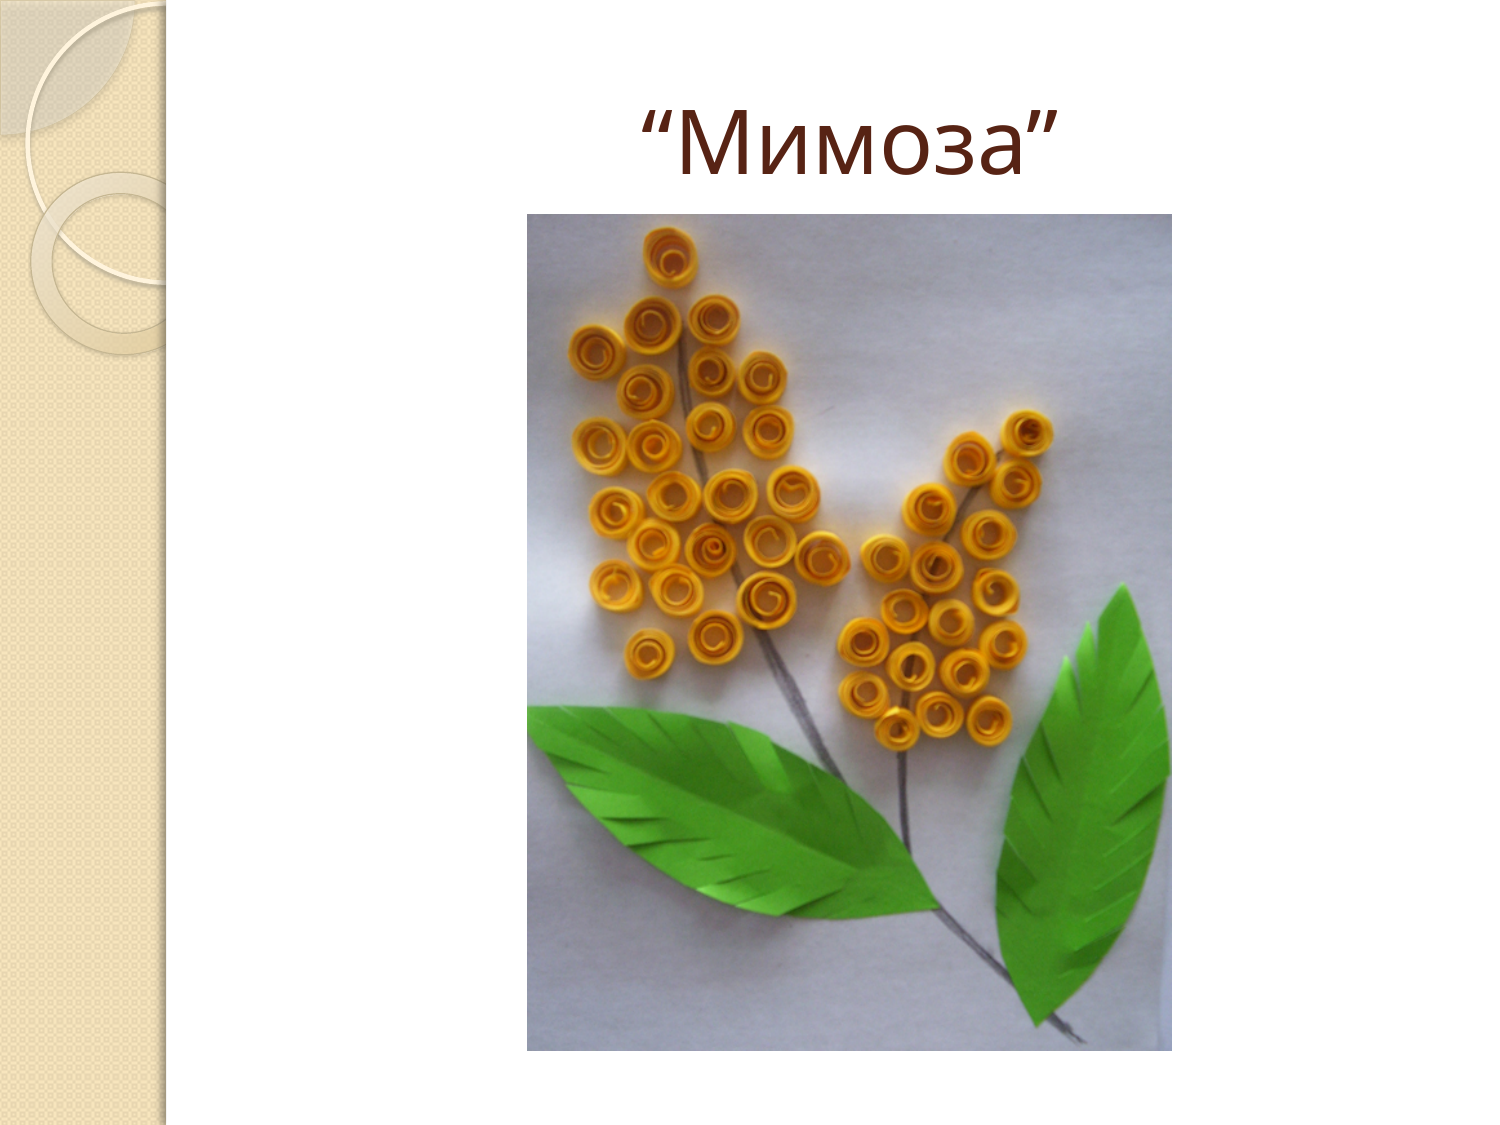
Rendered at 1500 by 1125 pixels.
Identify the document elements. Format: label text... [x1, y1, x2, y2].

title “Мимоза” [235, 45, 1466, 233]
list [527, 214, 1173, 1051]
